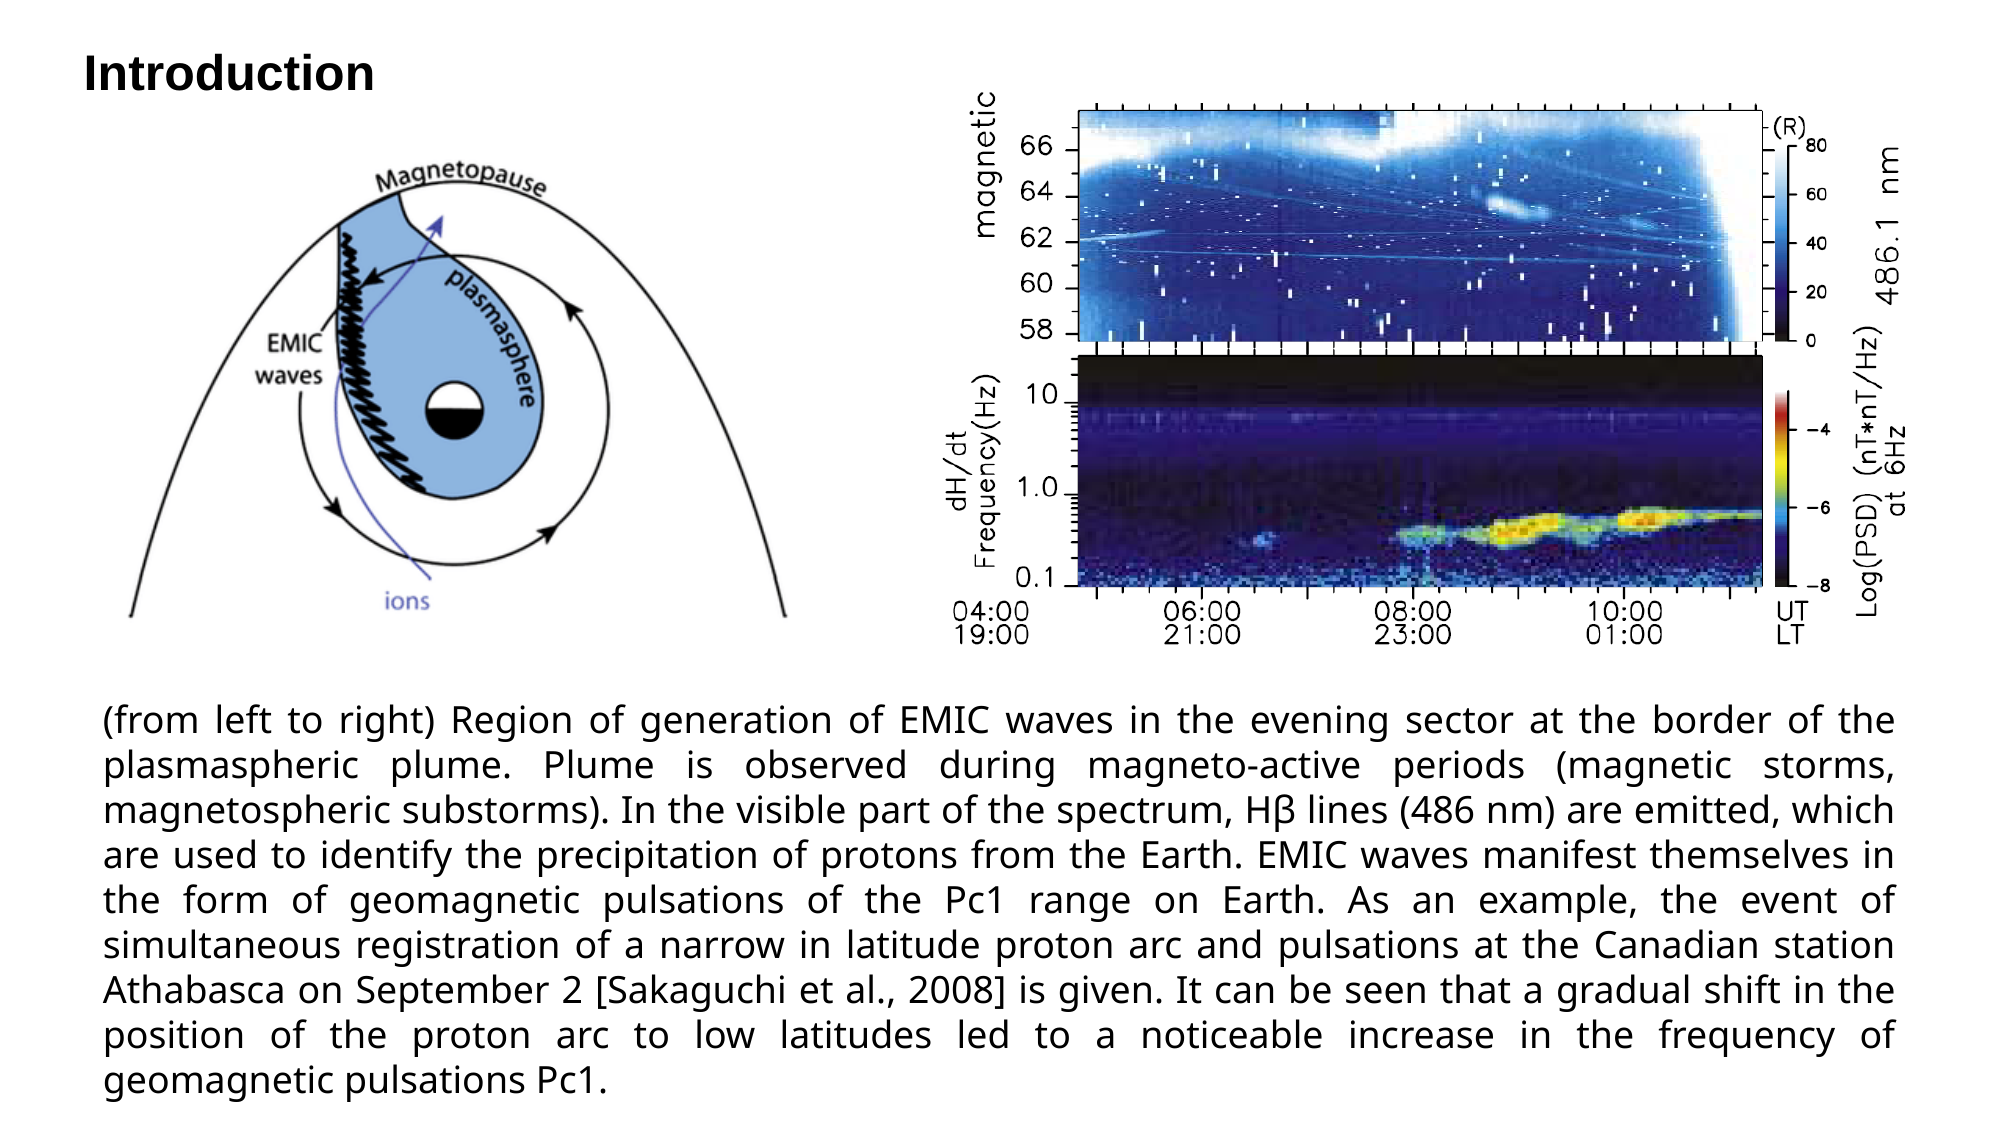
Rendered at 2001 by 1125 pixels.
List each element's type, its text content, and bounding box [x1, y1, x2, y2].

picture [119, 158, 789, 641]
text_box (from left to right) Region of generation of EMIC waves in the evening sector at the border of the plasmaspheric plume. Plume is observed during magneto-active periods (magnetic storms, magnetospheric substorms). In the visible part of the spectrum, Hβ lines (486 nm) are emitted, which are used to identify the precipitation of protons from the Earth. EMIC waves manifest themselves in the form of geomagnetic pulsations of the Pc1 range on Earth. As an example, the event of simultaneous registration of a narrow in latitude proton arc and pulsations at the Canadian station Athabasca on September 2 [Sakaguchi et al., 2008] is given. It can be seen that a gradual shift in the position of the proton arc to low latitudes led to a noticeable increase in the frequency of geomagnetic pulsations Pc1. [88, 688, 1912, 1109]
text_box Introduction [0, 33, 1874, 108]
picture [873, 73, 1948, 659]
